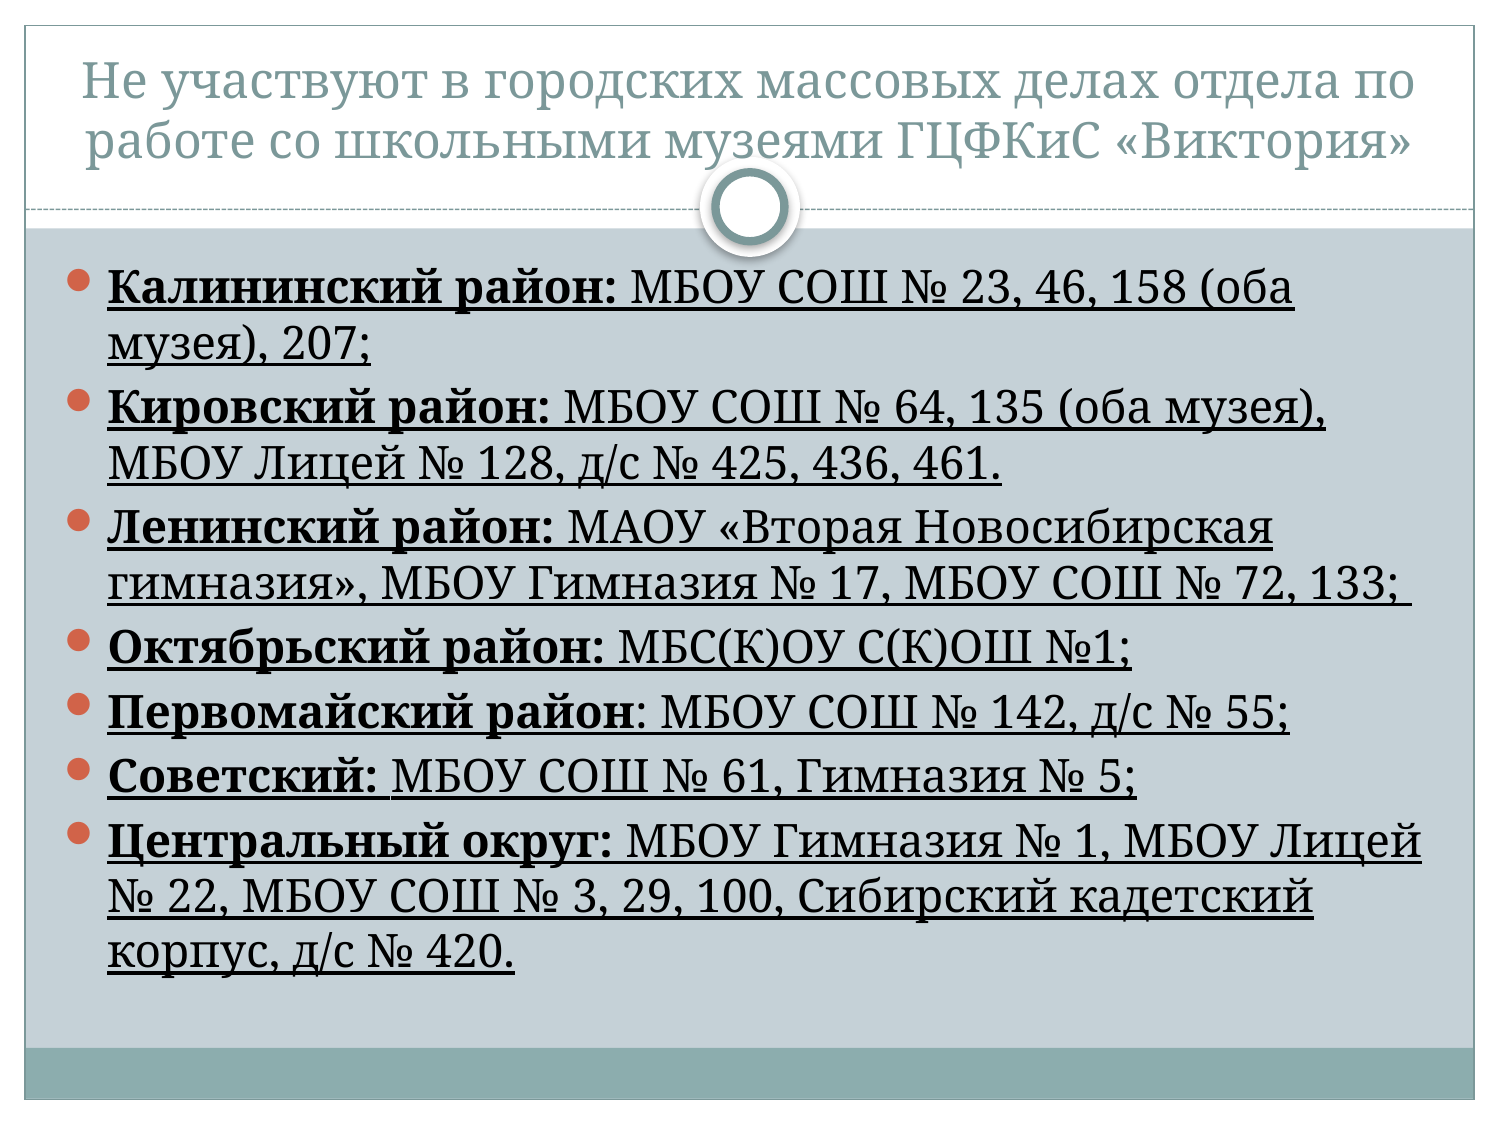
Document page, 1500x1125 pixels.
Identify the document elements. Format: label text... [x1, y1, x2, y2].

title Не участвуют в городских массовых делах отдела по работе со школьными музеями ГЦФКиС «Виктория» [49, 51, 1450, 176]
list Калининский район: МБОУ СОШ № 23, 46, 158 (оба музея), 207; Кировский район: МБОУ СОШ № 64, 135 (оба музея), МБОУ Лицей № 128, д/с № 425, 436, 461. Ленинский район: МАОУ «Вторая Новосибирская гимназия», МБОУ Гимназия № 17, МБОУ СОШ № 72, 133; Октябрьский район: МБС(К)ОУ С(К)ОШ №1; Первомайский район: МБОУ СОШ № 142, д/с № 55; Советский: МБОУ СОШ № 61, Гимназия № 5; Центральный округ: МБОУ Гимназия № 1, МБОУ Лицей № 22, МБОУ СОШ № 3, 29, 100, Сибирский кадетский корпус, д/с № 420. [49, 250, 1445, 1001]
